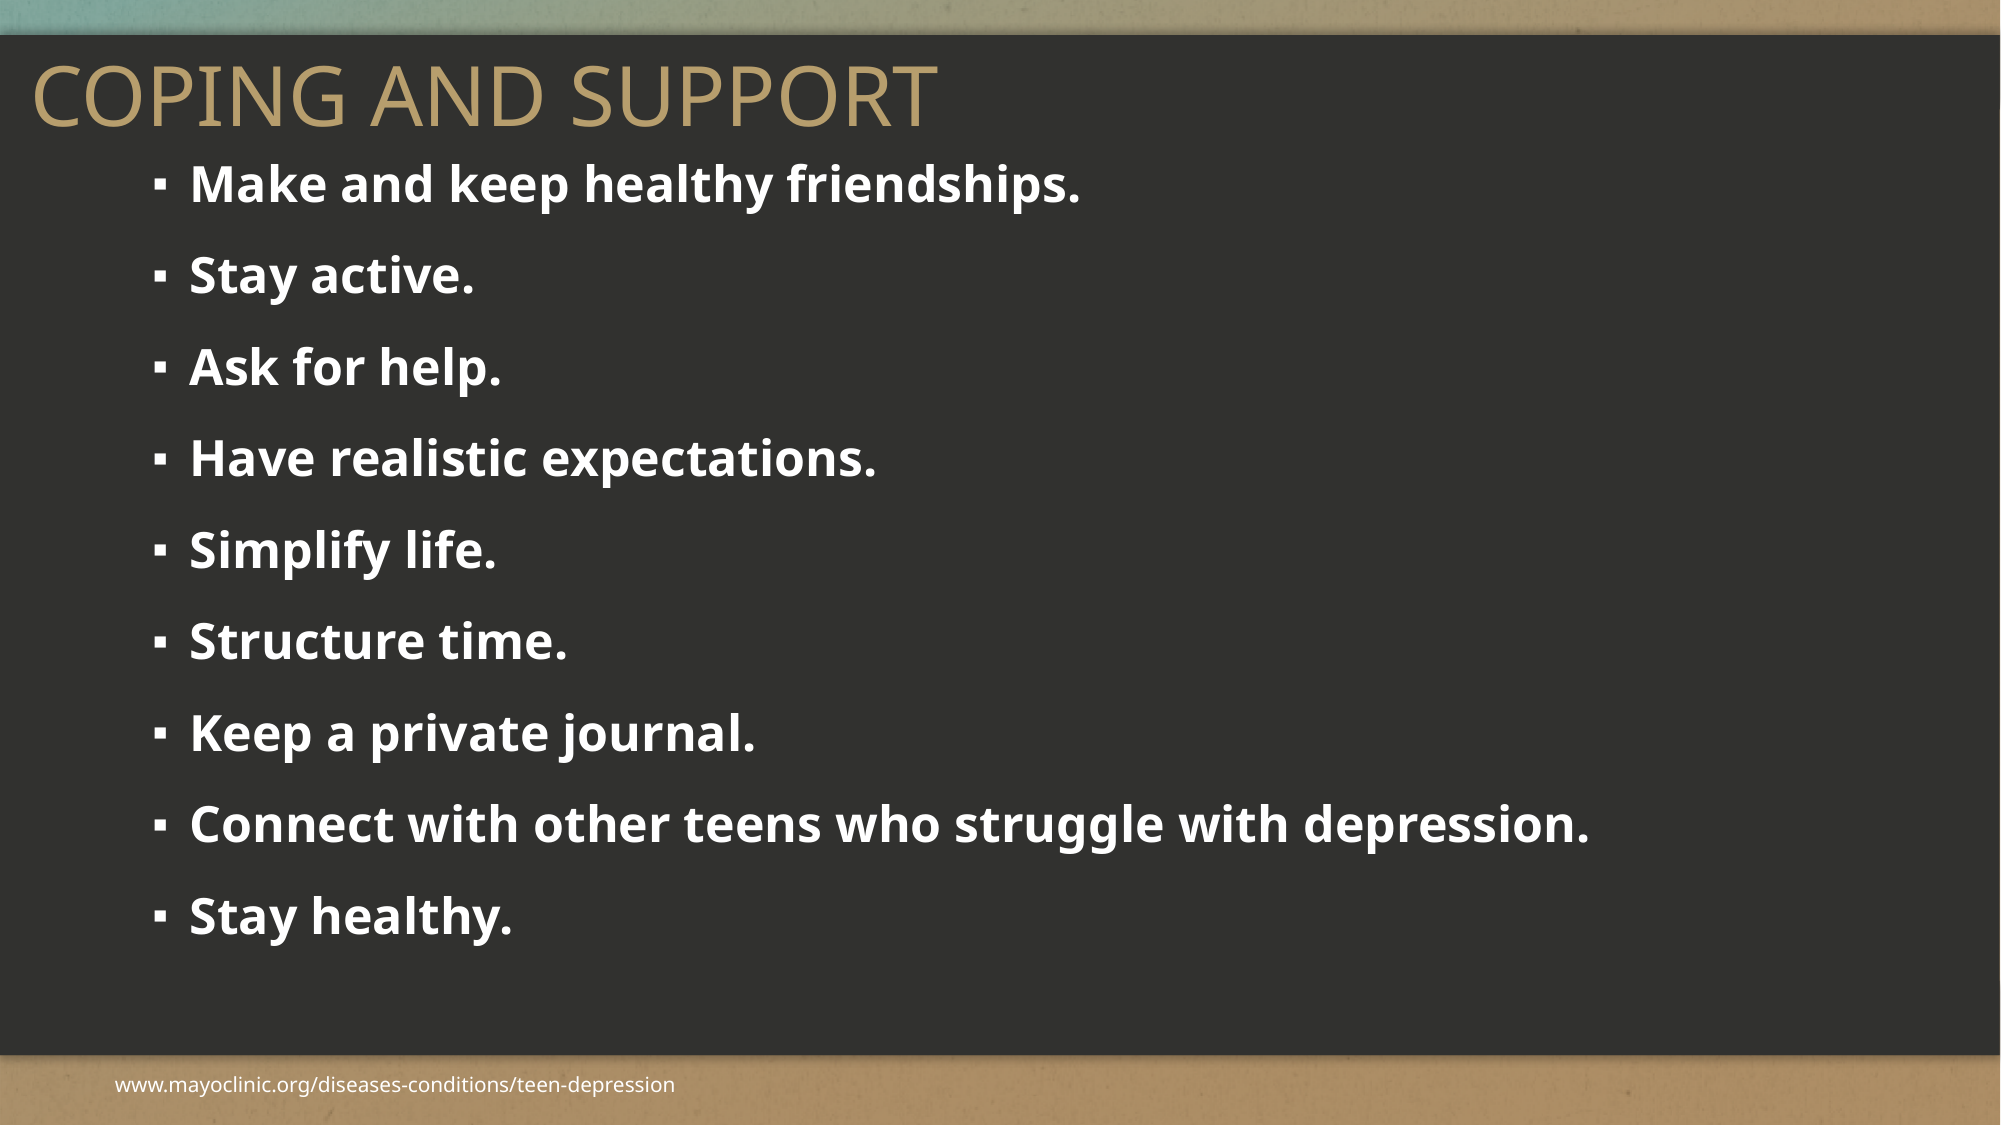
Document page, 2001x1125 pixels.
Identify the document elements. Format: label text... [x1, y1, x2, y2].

title COPING AND SUPPORT [15, 39, 1591, 152]
list Make and keep healthy friendships. Stay active. Ask for help. Have realistic expectations. Simplify life. Structure time. Keep a private journal. Connect with other teens who struggle with depression. Stay healthy. [137, 151, 1974, 1013]
footer www.mayoclinic.org/diseases-conditions/teen-depression [99, 1063, 777, 1109]
picture [0, 0, 2001, 1125]
